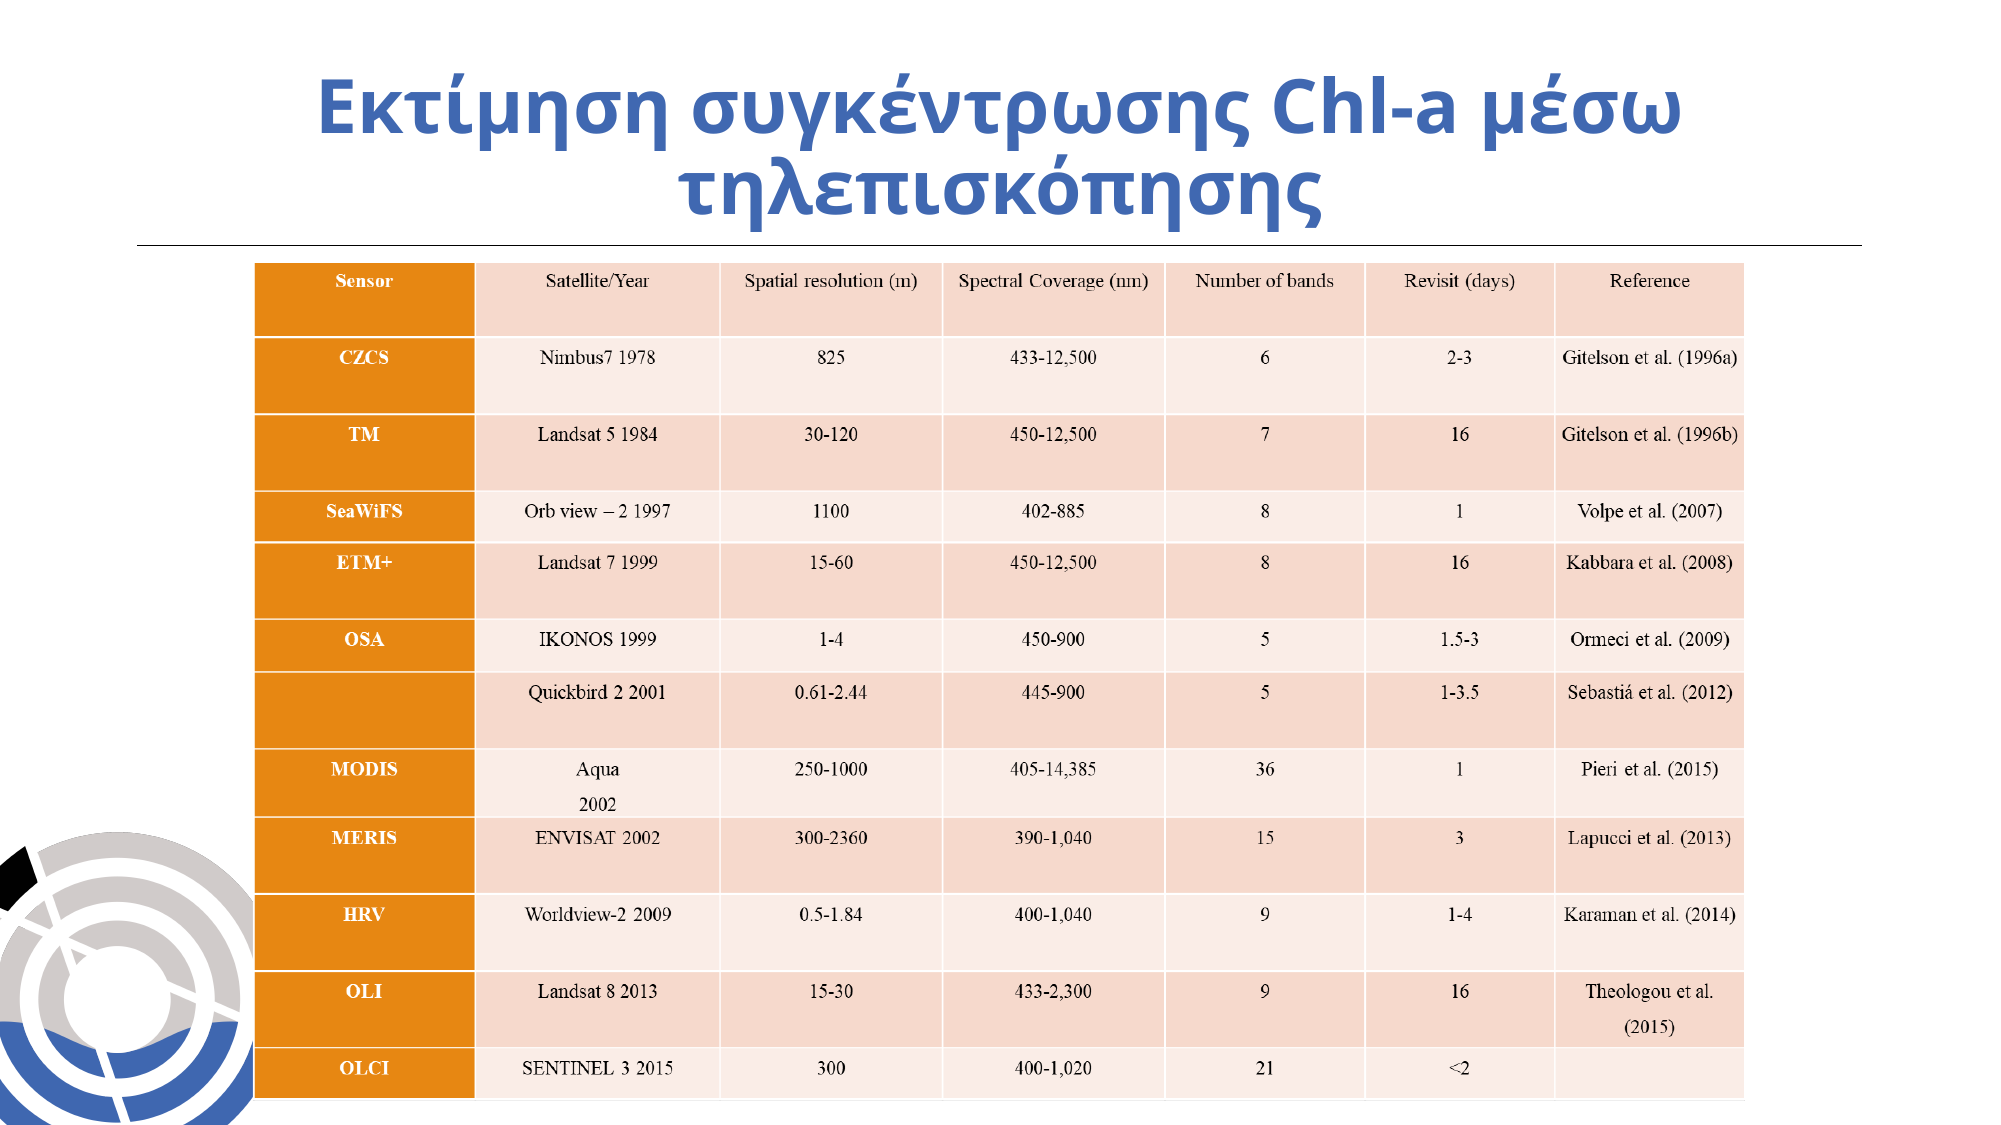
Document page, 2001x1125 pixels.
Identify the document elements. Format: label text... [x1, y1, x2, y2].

title Εκτίμηση συγκέντρωσης Chl-a μέσω τηλεπισκόπησης [137, 59, 1863, 240]
picture [0, 263, 1748, 1125]
